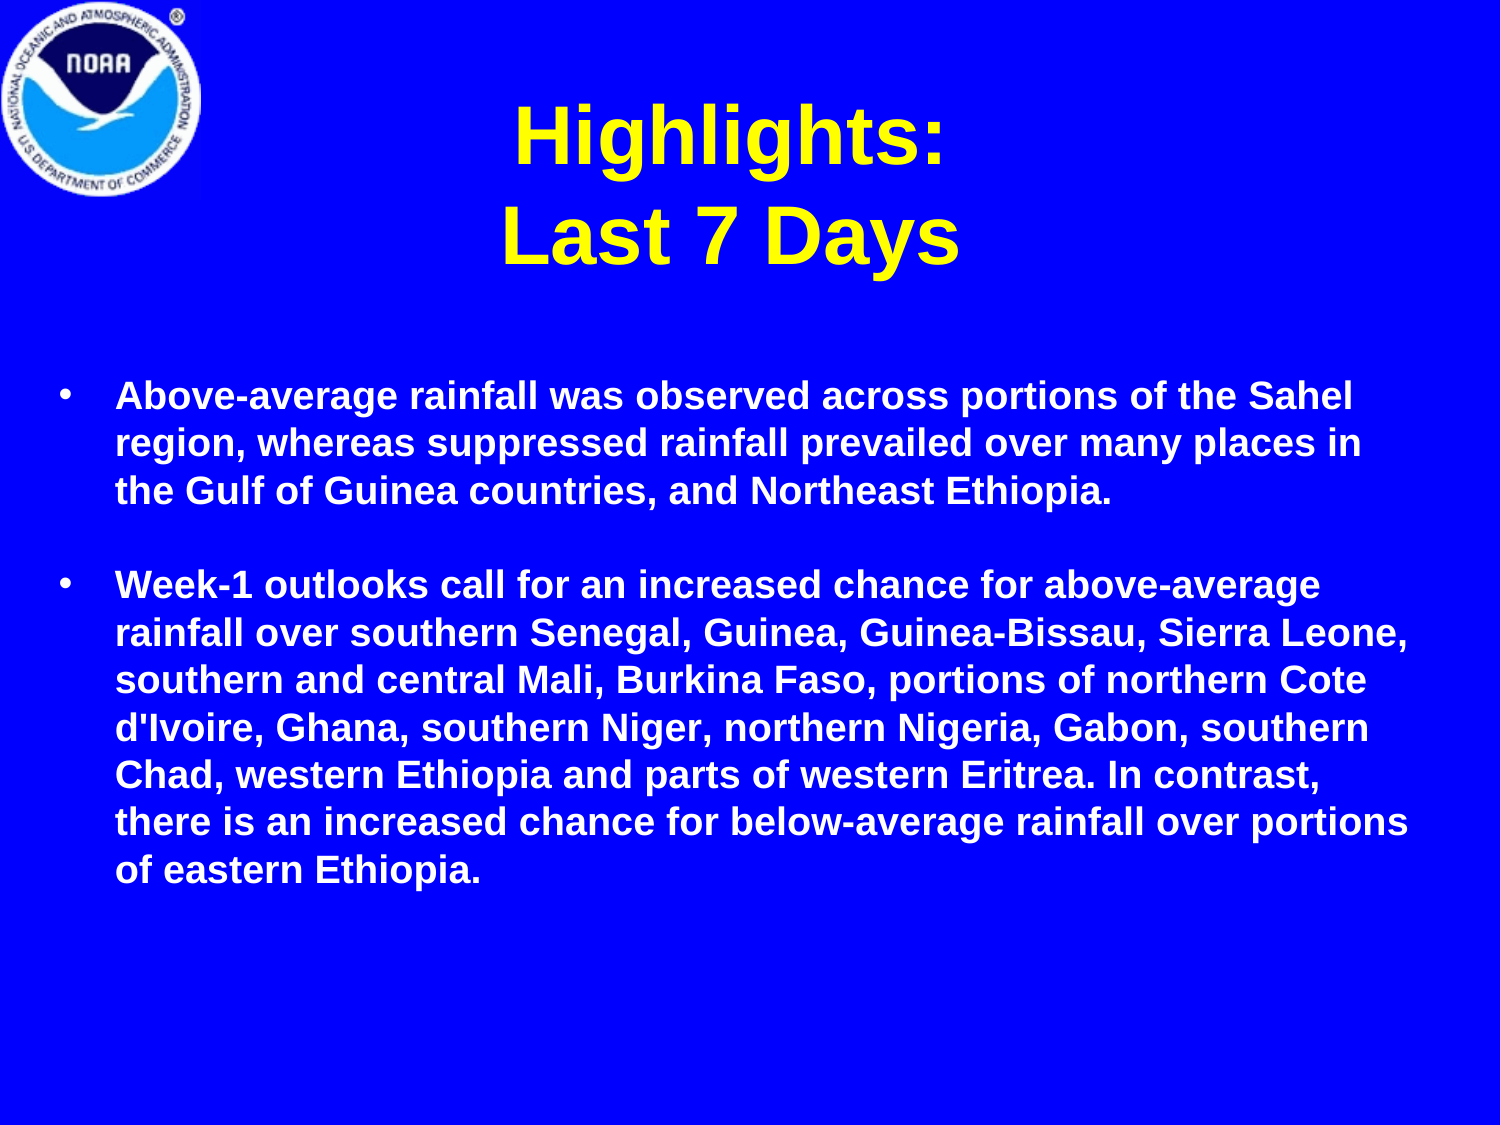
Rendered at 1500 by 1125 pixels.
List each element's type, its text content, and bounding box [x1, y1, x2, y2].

title Highlights: Last 7 Days [137, 87, 1325, 275]
text_box Above-average rainfall was observed across portions of the Sahel region, whereas suppressed rainfall prevailed over many places in the Gulf of Guinea countries, and Northeast Ethiopia. Week-1 outlooks call for an increased chance for above-average rainfall over southern Senegal, Guinea, Guinea-Bissau, Sierra Leone, southern and central Mali, Burkina Faso, portions of northern Cote d'Ivoire, Ghana, southern Niger, northern Nigeria, Gabon, southern Chad, western Ethiopia and parts of western Eritrea. In contrast, there is an increased chance for below-average rainfall over portions of eastern Ethiopia. [43, 362, 1432, 1088]
picture [0, 0, 200, 200]
